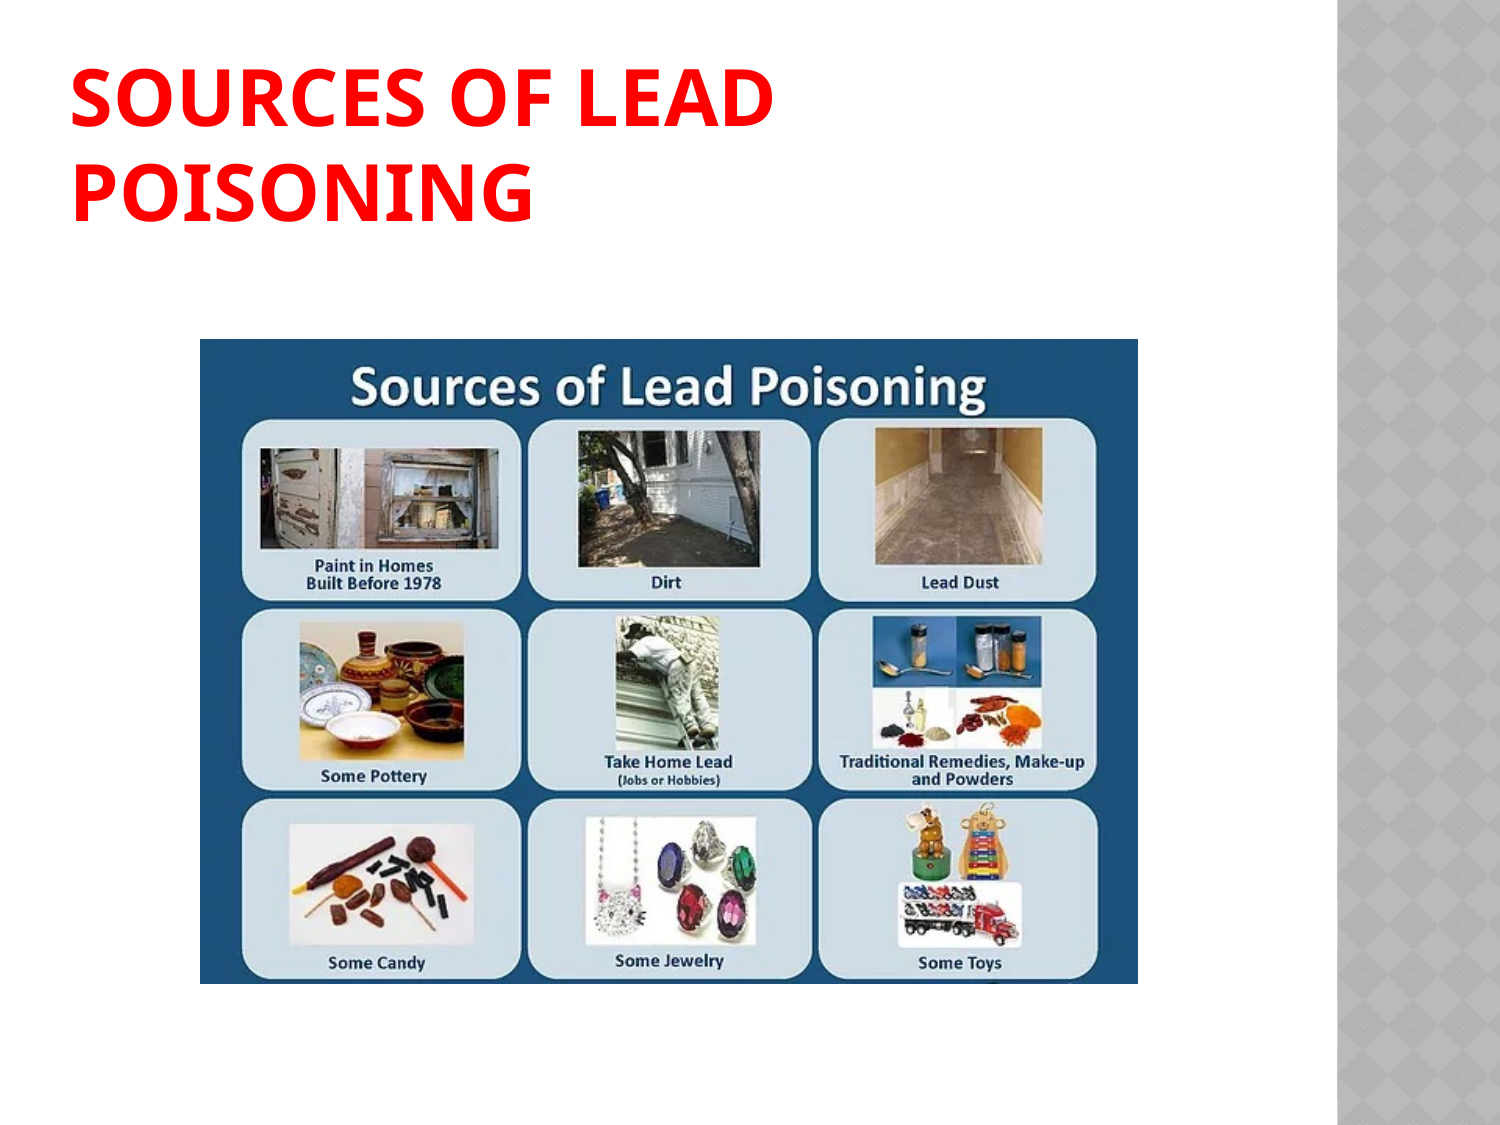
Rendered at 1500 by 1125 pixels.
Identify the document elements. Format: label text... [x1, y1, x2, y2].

title SOURCES OF LEAD POISONING [62, 50, 1250, 238]
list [199, 339, 1138, 984]
